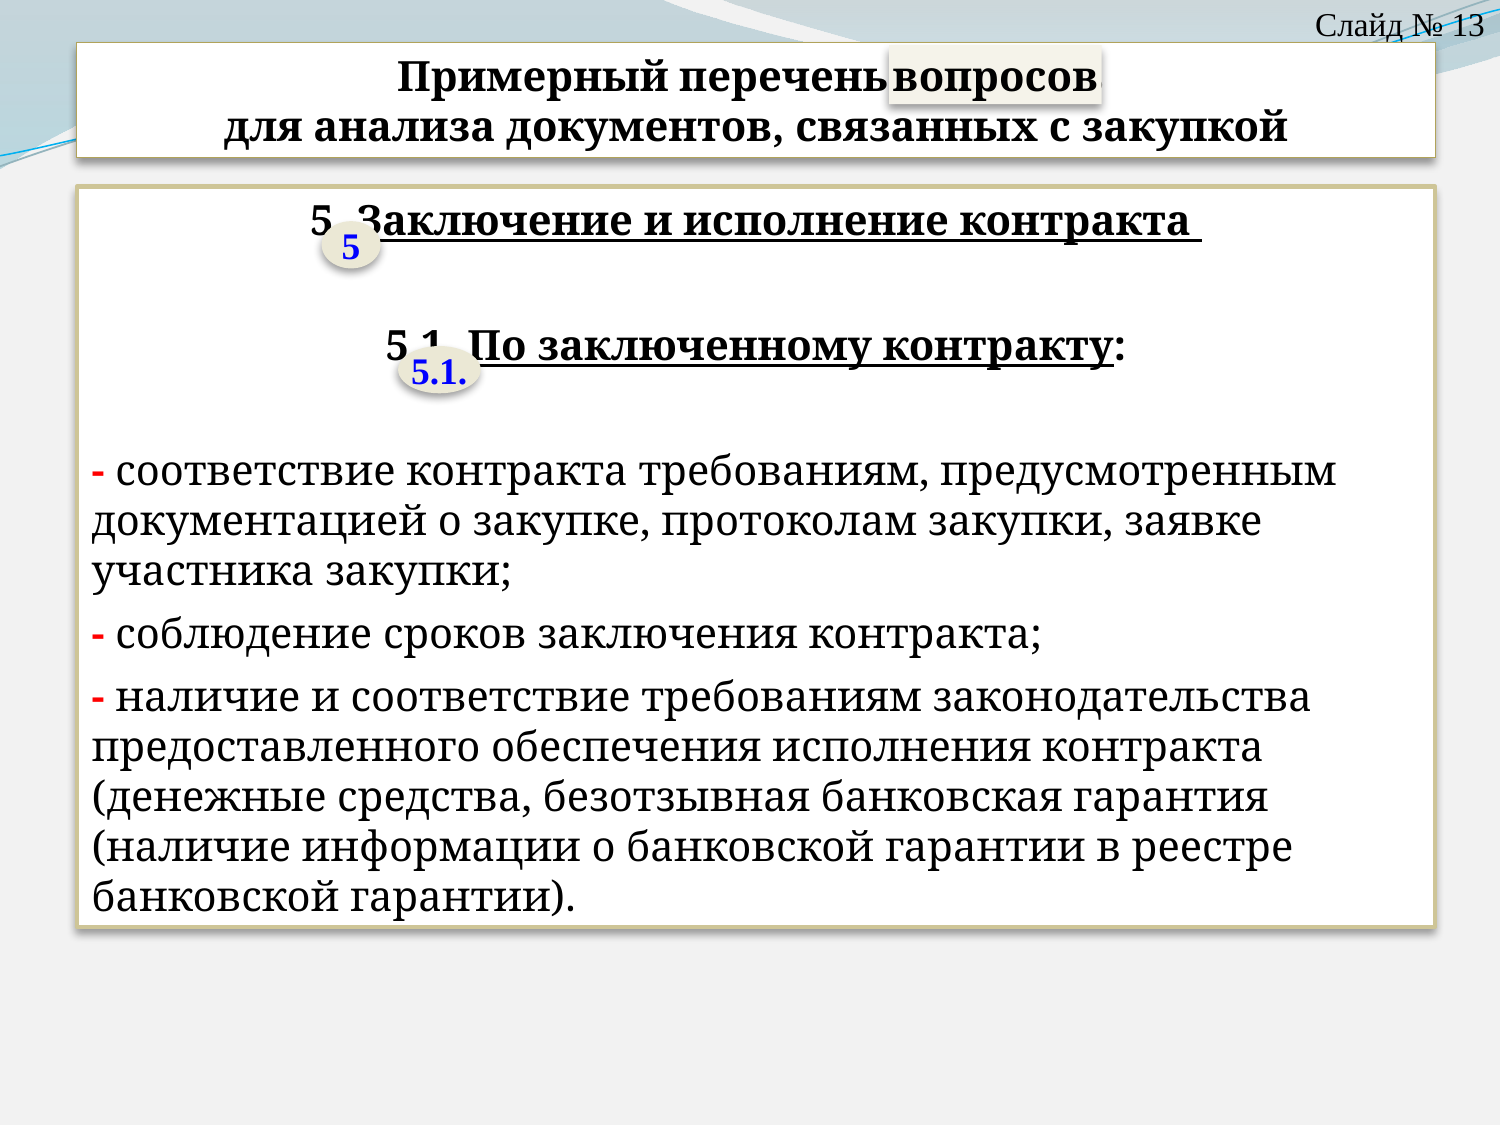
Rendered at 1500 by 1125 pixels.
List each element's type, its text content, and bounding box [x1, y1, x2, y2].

text_box 5 [319, 219, 383, 271]
text_box Слайд № 13 [0, 0, 1500, 51]
text_box Примерный перечень вопросов для анализа документов, связанных с закупкой [76, 42, 1436, 158]
text_box 5. Заключение и исполнение контракта 5.1. По заключенному контракту: - соответствие контракта требованиям, предусмотренным документацией о закупке, протоколам закупки, заявке участника закупки; - соблюдение сроков заключения контракта; - наличие и соответствие требованиям законодательства предоставленного обеспечения исполнения контракта (денежные средства, безотзывная банковская гарантия (наличие информации о банковской гарантии в реестре банковской гарантии). [75, 184, 1437, 929]
text_box 5.1. [396, 343, 483, 396]
text_box вопросов [887, 43, 1104, 106]
